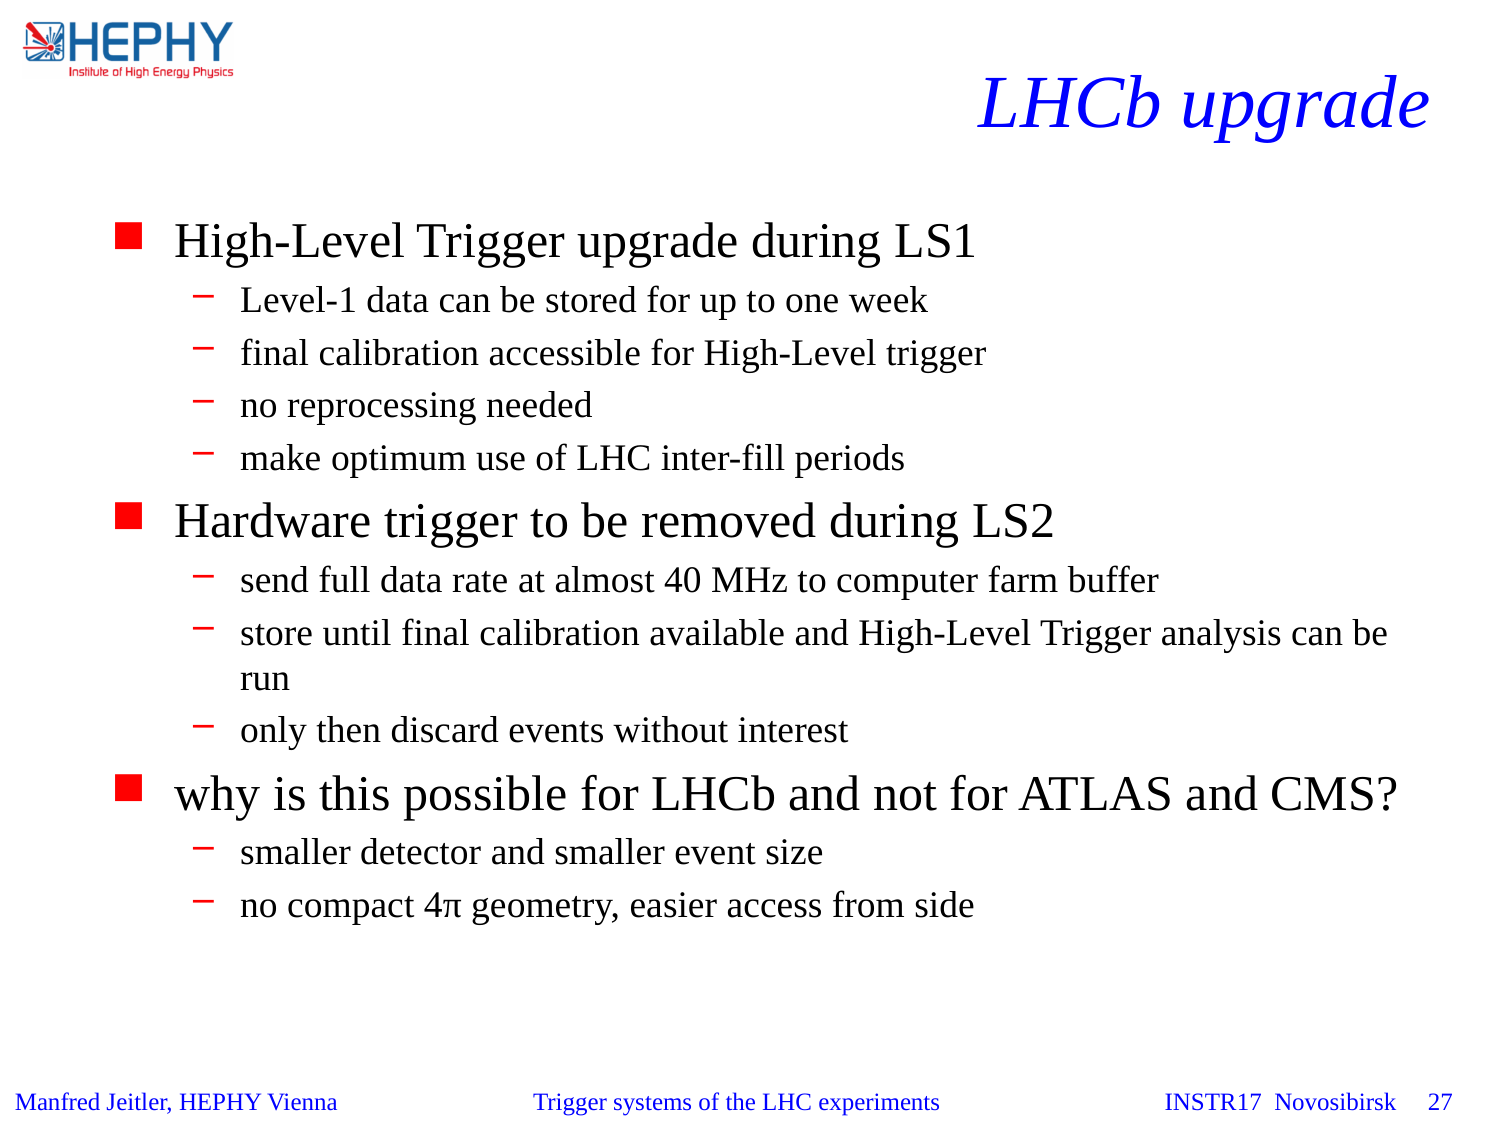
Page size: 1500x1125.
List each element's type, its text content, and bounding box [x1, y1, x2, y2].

list High-Level Trigger upgrade during LS1 Level-1 data can be stored for up to one week final calibration accessible for High-Level trigger no reprocessing needed make optimum use of LHC inter-fill periods Hardware trigger to be removed during LS2 send full data rate at almost 40 MHz to computer farm buffer store until final calibration available and High-Level Trigger analysis can be run only then discard events without interest why is this possible for LHCb and not for ATLAS and CMS? smaller detector and smaller event size no compact 4π geometry, easier access from side [103, 200, 1448, 1008]
picture [22, 20, 234, 79]
title LHCb upgrade [420, 41, 1446, 150]
